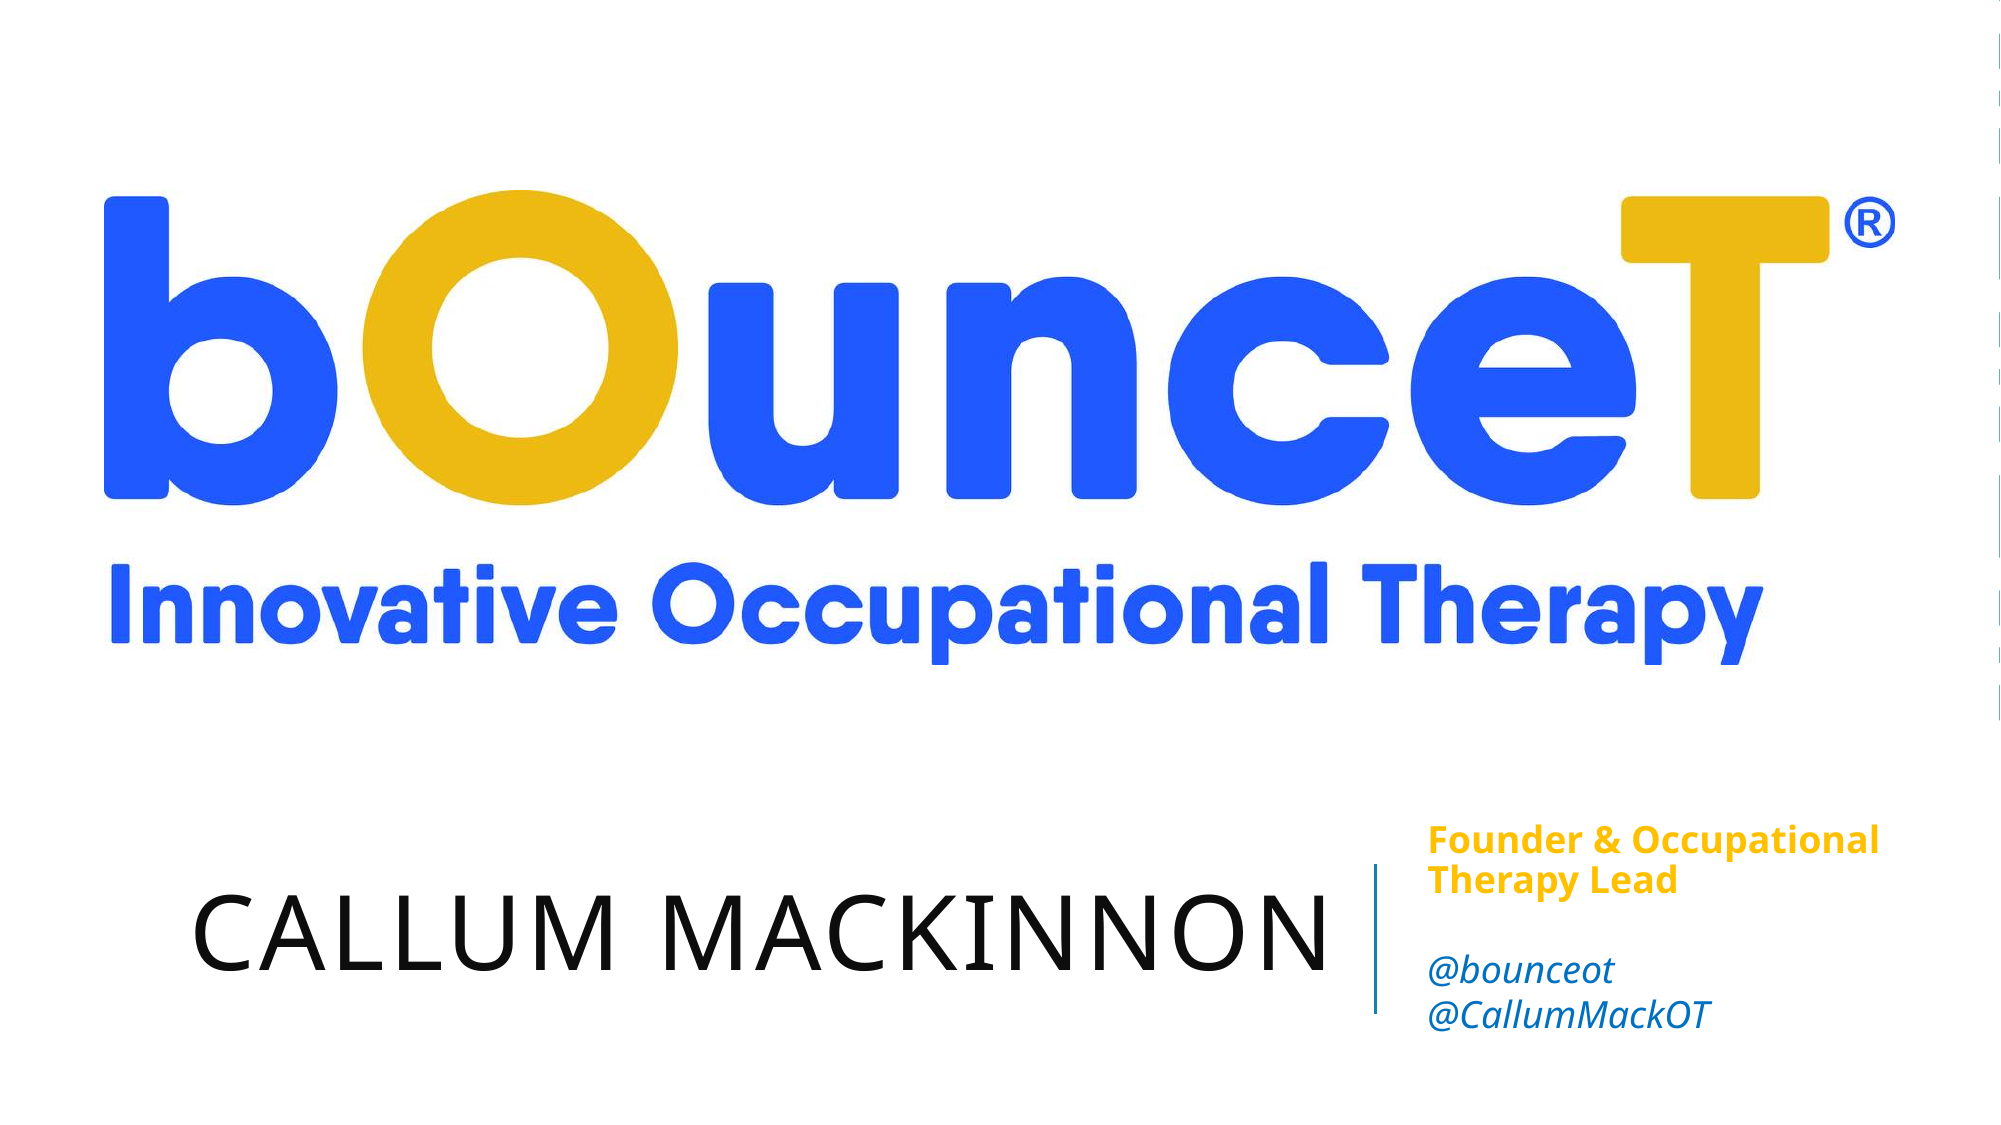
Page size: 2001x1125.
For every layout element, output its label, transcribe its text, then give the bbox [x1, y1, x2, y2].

subtitle Founder & Occupational Therapy Lead @bounceot @CallumMackOT [1412, 813, 1938, 1054]
picture [103, 189, 1896, 666]
title Callum MacKinnon [75, 820, 1350, 1061]
text_box [0, 0, 2000, 751]
